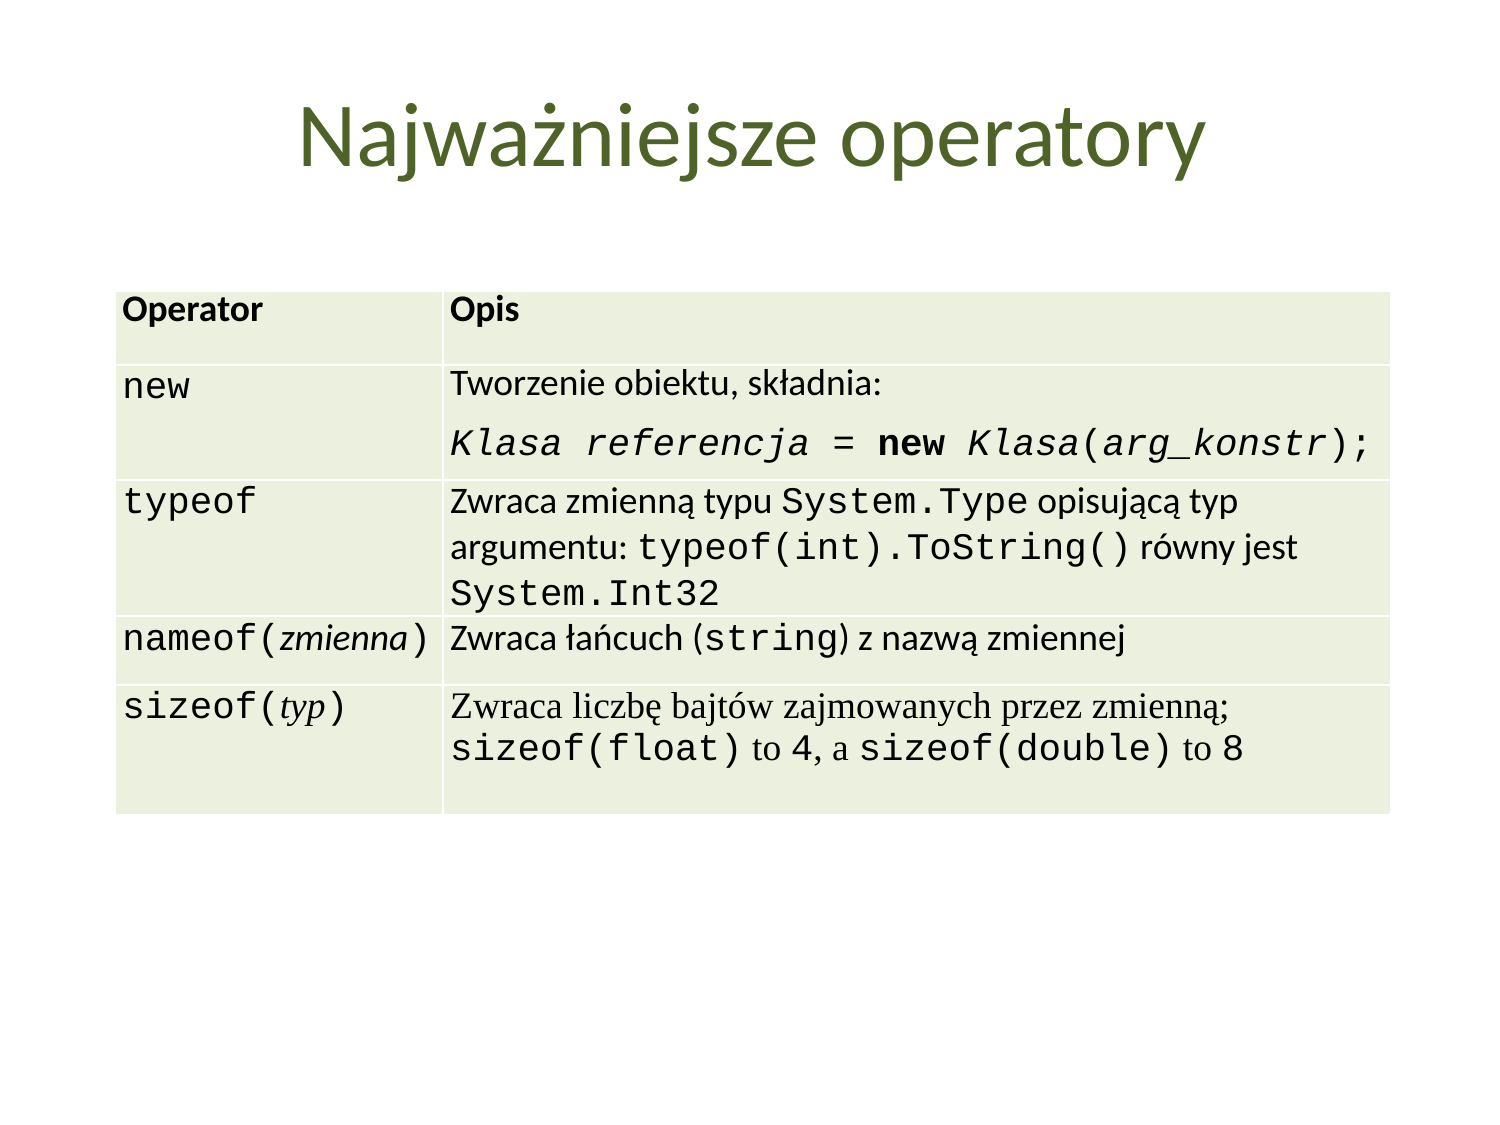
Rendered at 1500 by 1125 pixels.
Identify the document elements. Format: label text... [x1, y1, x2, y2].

table_cell Zwraca zmienną typu System.Type opisującą typ argumentu: typeof(int).ToString() równy jest System.Int32 [444, 481, 1390, 615]
table_cell Zwraca łańcuch (string) z nazwą zmiennej [444, 617, 1390, 684]
table_cell Zwraca liczbę bajtów zajmowanych przez zmienną; sizeof(float) to 4, a sizeof(double) to 8 [444, 686, 1390, 814]
table_header Opis [444, 292, 1390, 364]
table_cell new [116, 366, 442, 479]
table_header Operator [116, 292, 442, 364]
table_cell sizeof(typ) [116, 686, 442, 814]
table_cell nameof(zmienna) [116, 617, 442, 684]
table_cell typeof [116, 481, 442, 615]
table_cell Tworzenie obiektu, składnia: Klasa referencja = new Klasa(arg_konstr); [444, 366, 1390, 479]
text_box Najważniejsze operatory [29, 75, 1477, 185]
